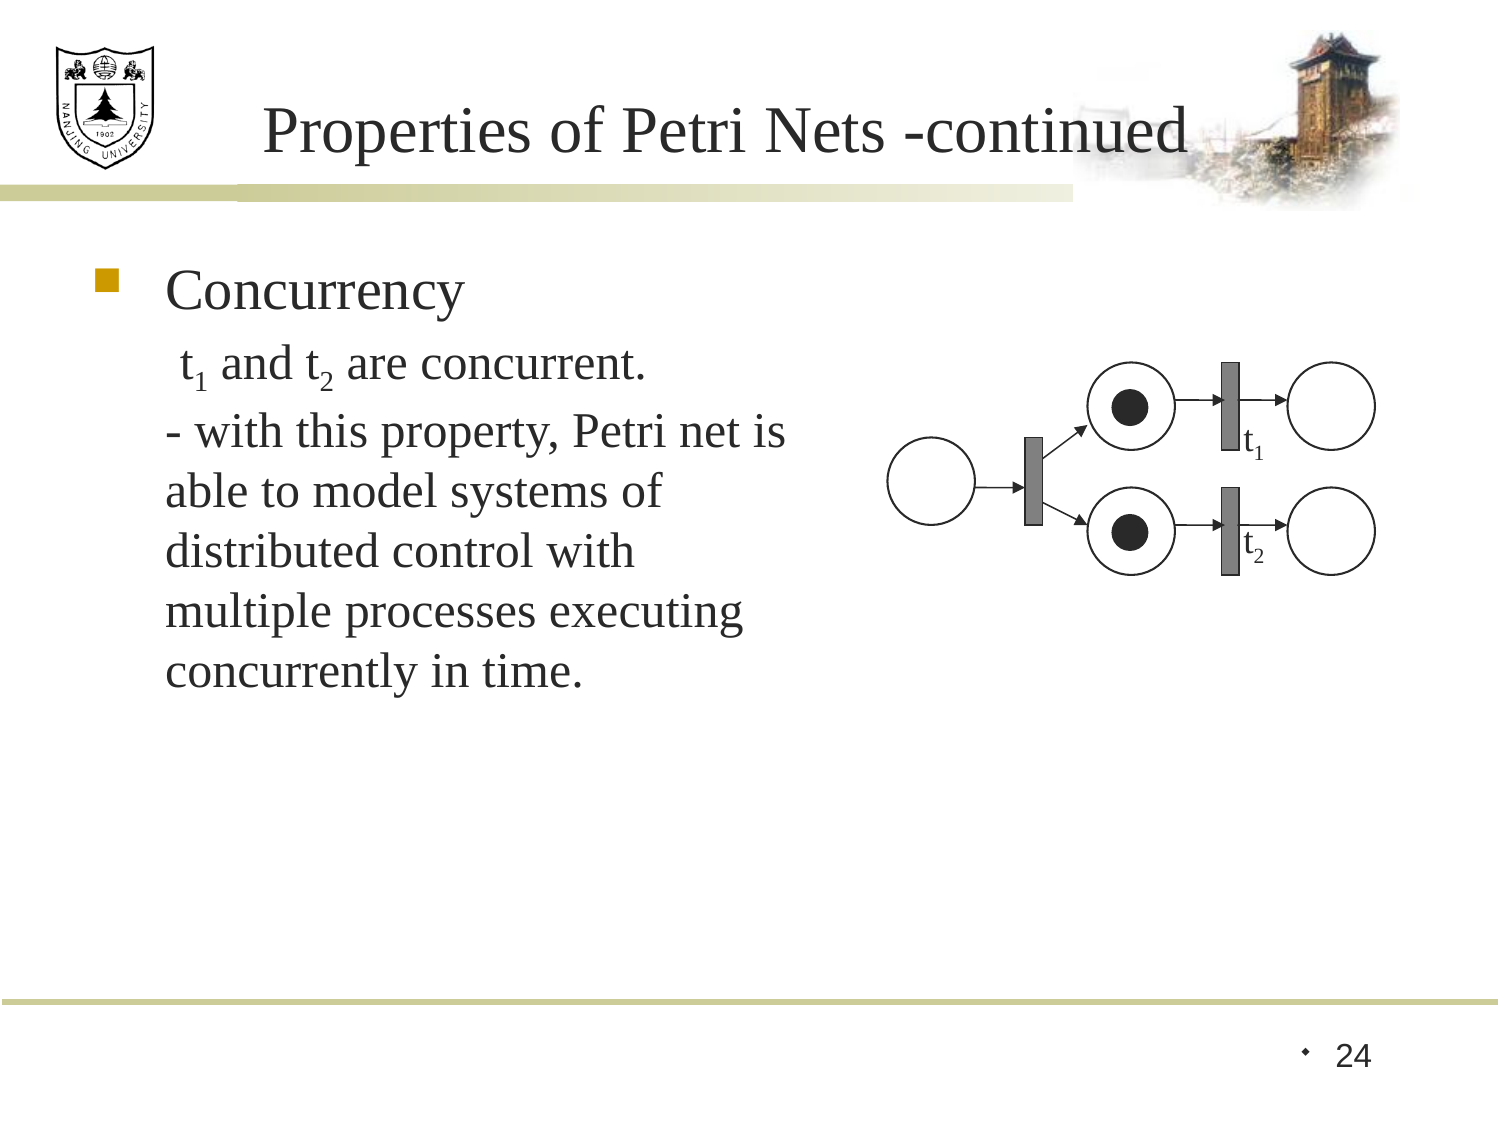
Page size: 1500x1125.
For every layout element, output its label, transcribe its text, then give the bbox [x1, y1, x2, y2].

text_box [1112, 390, 1148, 426]
text_box [1174, 393, 1225, 407]
text_box [1087, 487, 1175, 575]
picture [1073, 30, 1400, 211]
text_box [887, 437, 975, 525]
text_box t1 [1221, 362, 1239, 450]
text_box [1043, 502, 1087, 526]
text_box t2 [1221, 487, 1239, 575]
text_box [1287, 362, 1375, 450]
text_box [974, 481, 1025, 494]
text_box [1043, 424, 1088, 459]
text_box [1174, 518, 1225, 532]
text_box [1237, 393, 1288, 407]
text_box [1025, 437, 1043, 525]
picture [50, 42, 160, 173]
slide_number 24 [1234, 1030, 1388, 1107]
list Concurrency t1 and t2 are concurrent. - with this property, Petri net is able to model systems of distributed control with multiple processes executing concurrently in time. [76, 243, 813, 965]
title Properties of Petri Nets -continued [167, 78, 1286, 174]
text_box [1087, 362, 1175, 450]
text_box [1112, 515, 1148, 550]
text_box [1237, 518, 1288, 532]
picture [2, 999, 1498, 1005]
text_box [1287, 487, 1375, 575]
